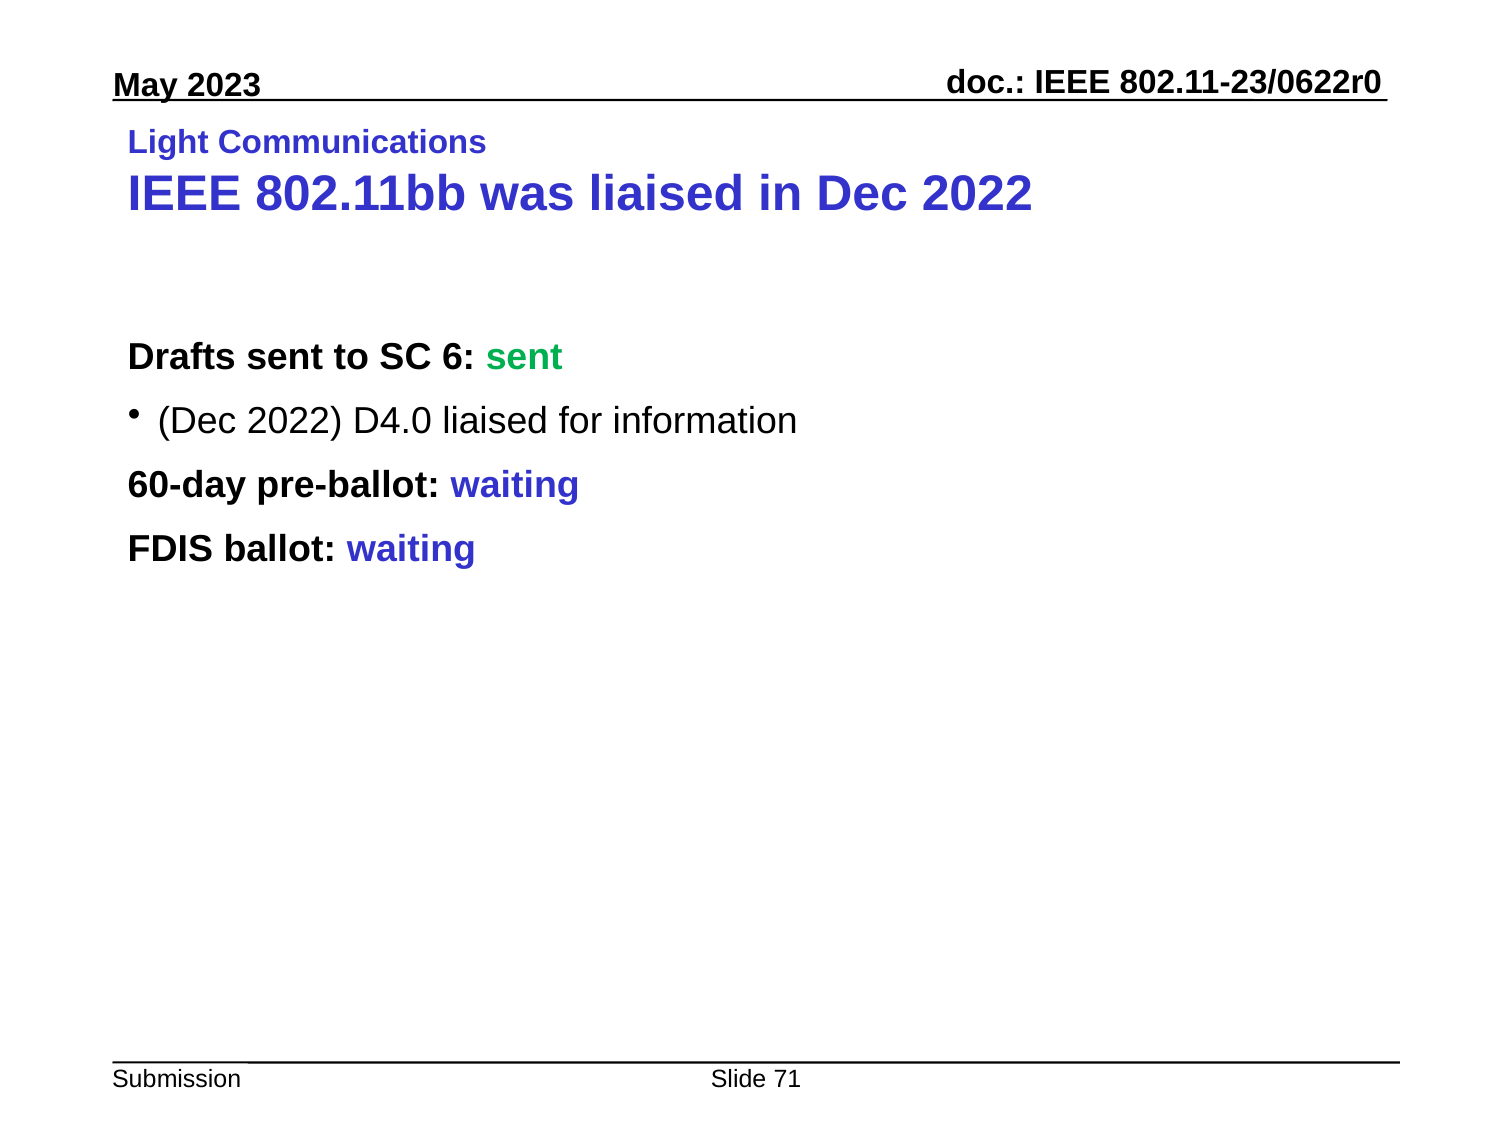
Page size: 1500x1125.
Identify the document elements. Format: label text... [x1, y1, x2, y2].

list Drafts sent to SC 6: sent (Dec 2022) D4.0 liaised for information 60-day pre-ballot: waiting FDIS ballot: waiting [112, 324, 1388, 1000]
title Light Communications IEEE 802.11bb was liaised in Dec 2022 [112, 112, 1388, 288]
slide_number Slide 71 [709, 1061, 803, 1093]
